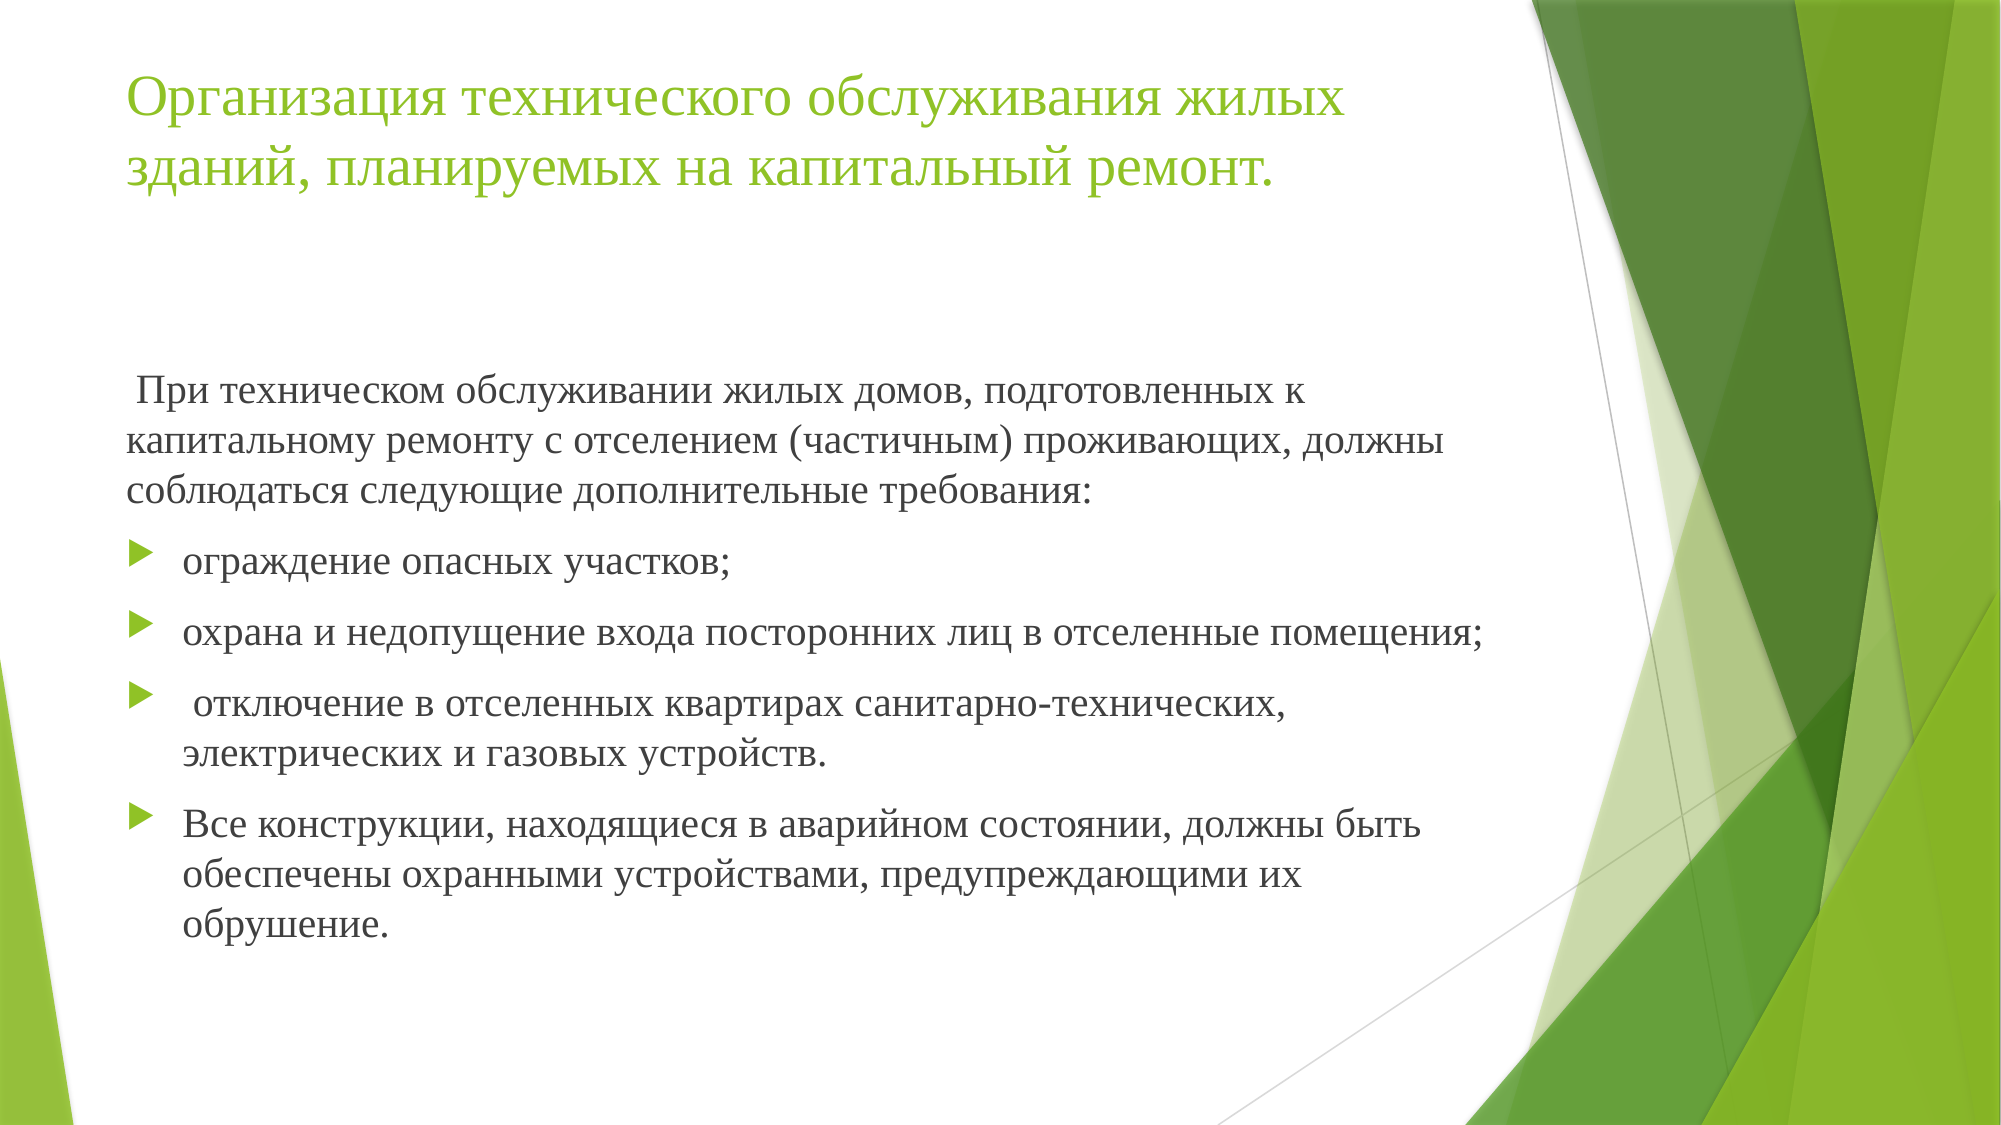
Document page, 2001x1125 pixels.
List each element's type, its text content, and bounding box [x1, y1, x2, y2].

title Организация технического обслуживания жилых зданий, планируемых на капи­тальный ремонт. [111, 50, 1522, 267]
list При техническом обслуживании жилых домов, подготовленных к капитальному ремонту с отселением (частичным) проживающих, должны соблюдаться следующие дополнительные требования: ограждение опасных участков; охрана и недопущение входа посторонних лиц в отселенные помещения; отключение в отселенных квартирах санитарно-технических, электрических и газовых уст­ройств. Все конструкции, находящиеся в аварийном состоянии, должны быть обеспечены охранны­ми устройствами, предупреждающими их обрушение. [111, 354, 1522, 992]
